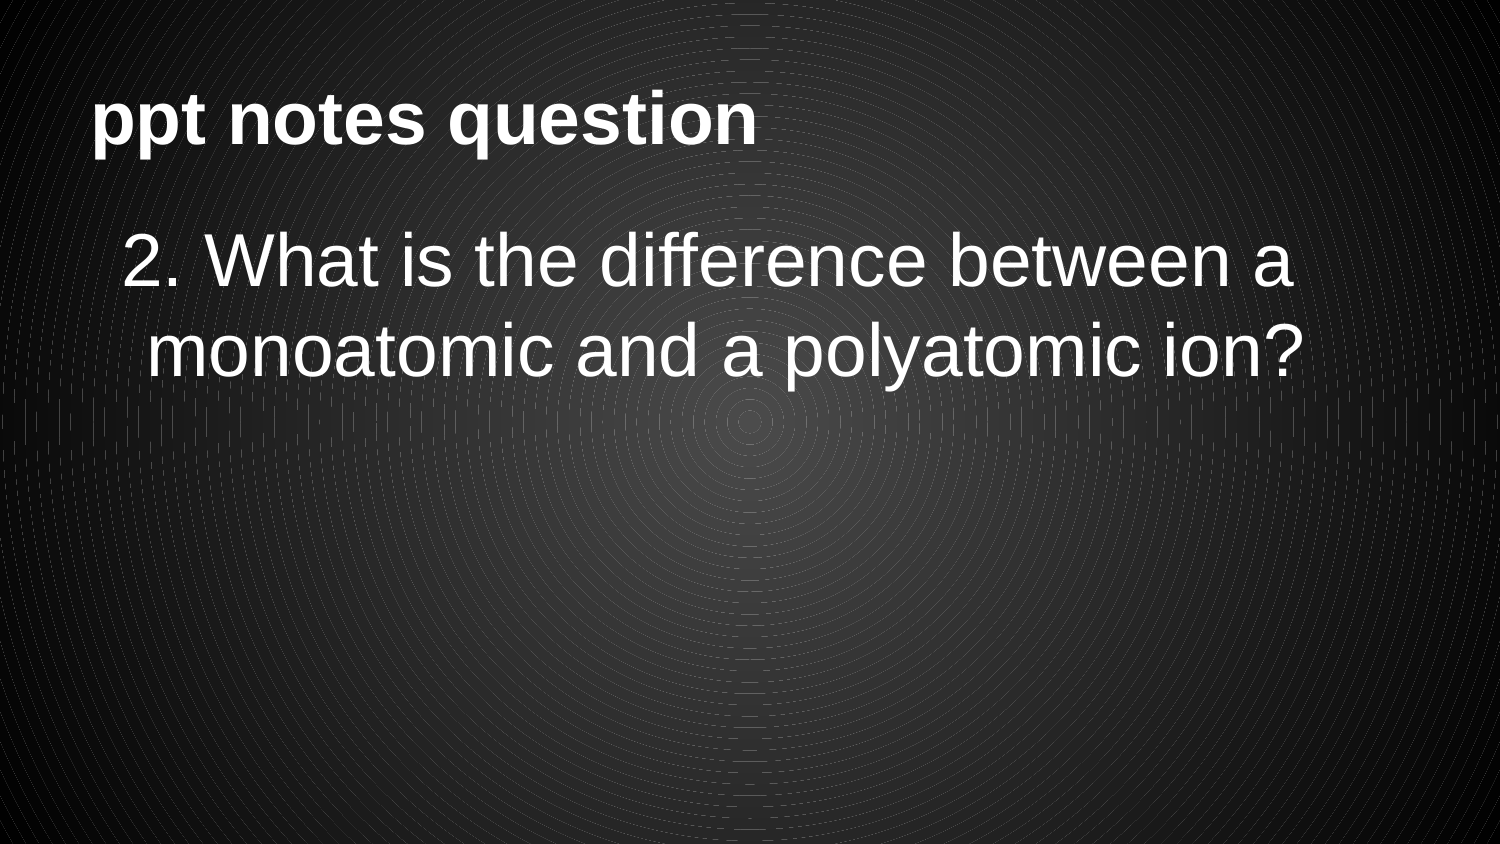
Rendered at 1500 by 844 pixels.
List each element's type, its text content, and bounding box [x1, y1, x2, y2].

list 2. What is the difference between a monoatomic and a polyatomic ion? [75, 196, 1425, 808]
title ppt notes question [75, 33, 1425, 175]
